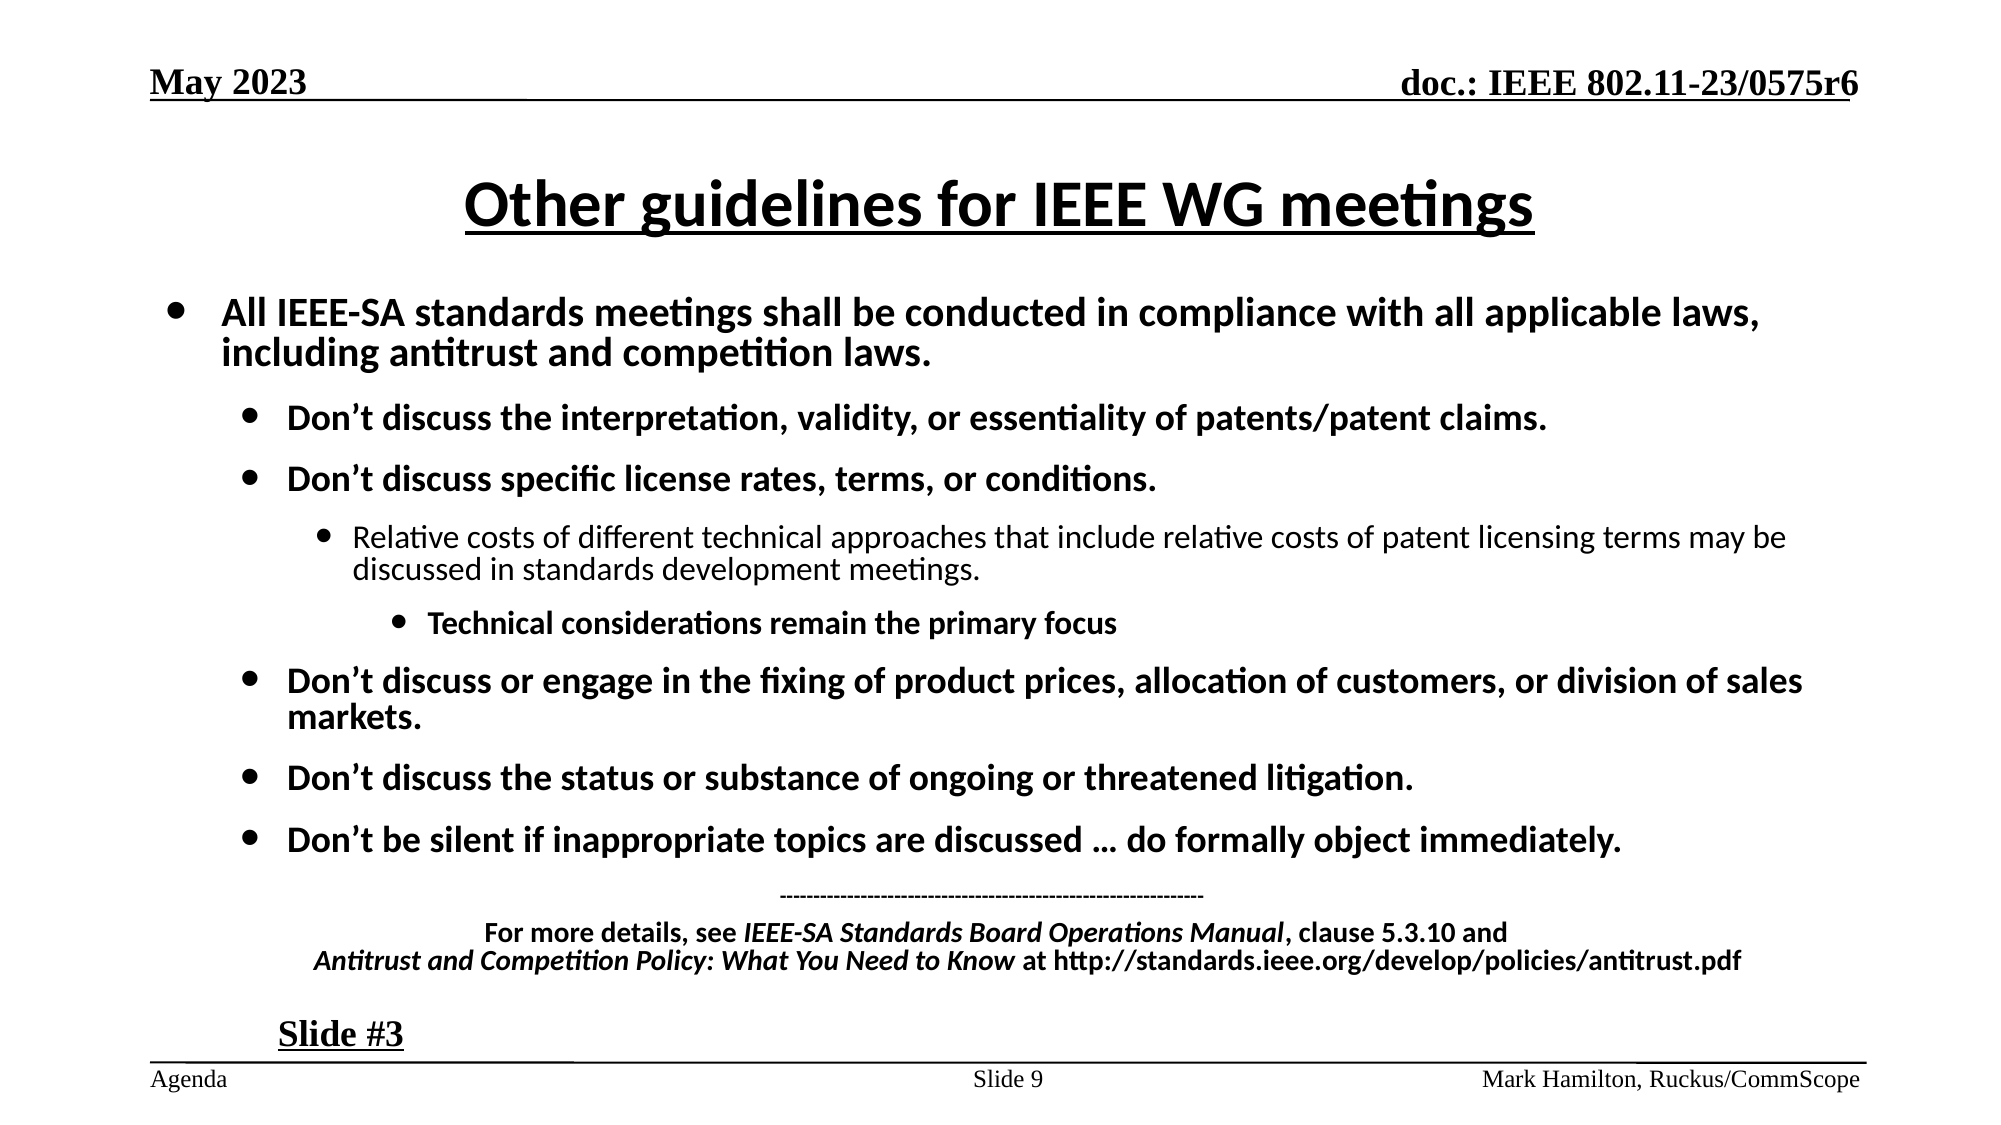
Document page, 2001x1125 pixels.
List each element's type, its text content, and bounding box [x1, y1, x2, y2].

slide_number Slide 9 [950, 1061, 1067, 1123]
text_box Slide #3 [263, 1001, 420, 1062]
list All IEEE-SA standards meetings shall be conducted in compliance with all applicable laws, including antitrust and competition laws. Don’t discuss the interpretation, validity, or essentiality of patents/patent claims. Don’t discuss specific license rates, terms, or conditions. Relative costs of different technical approaches that include relative costs of patent licensing terms may be discussed in standards development meetings. Technical considerations remain the primary focus Don’t discuss or engage in the fixing of product prices, allocation of customers, or division of sales markets. Don’t discuss the status or substance of ongoing or threatened litigation. Don’t be silent if inappropriate topics are discussed … do formally object immediately. --------------------------------------------------------------- For more details, see IEEE-SA Standards Board Operations Manual, clause 5.3.10 and Antitrust and Competition Policy: What You Need to Know at http://standards.ieee.org/develop/policies/antitrust.pdf [149, 286, 1850, 1000]
title Other guidelines for IEEE WG meetings [149, 112, 1850, 286]
